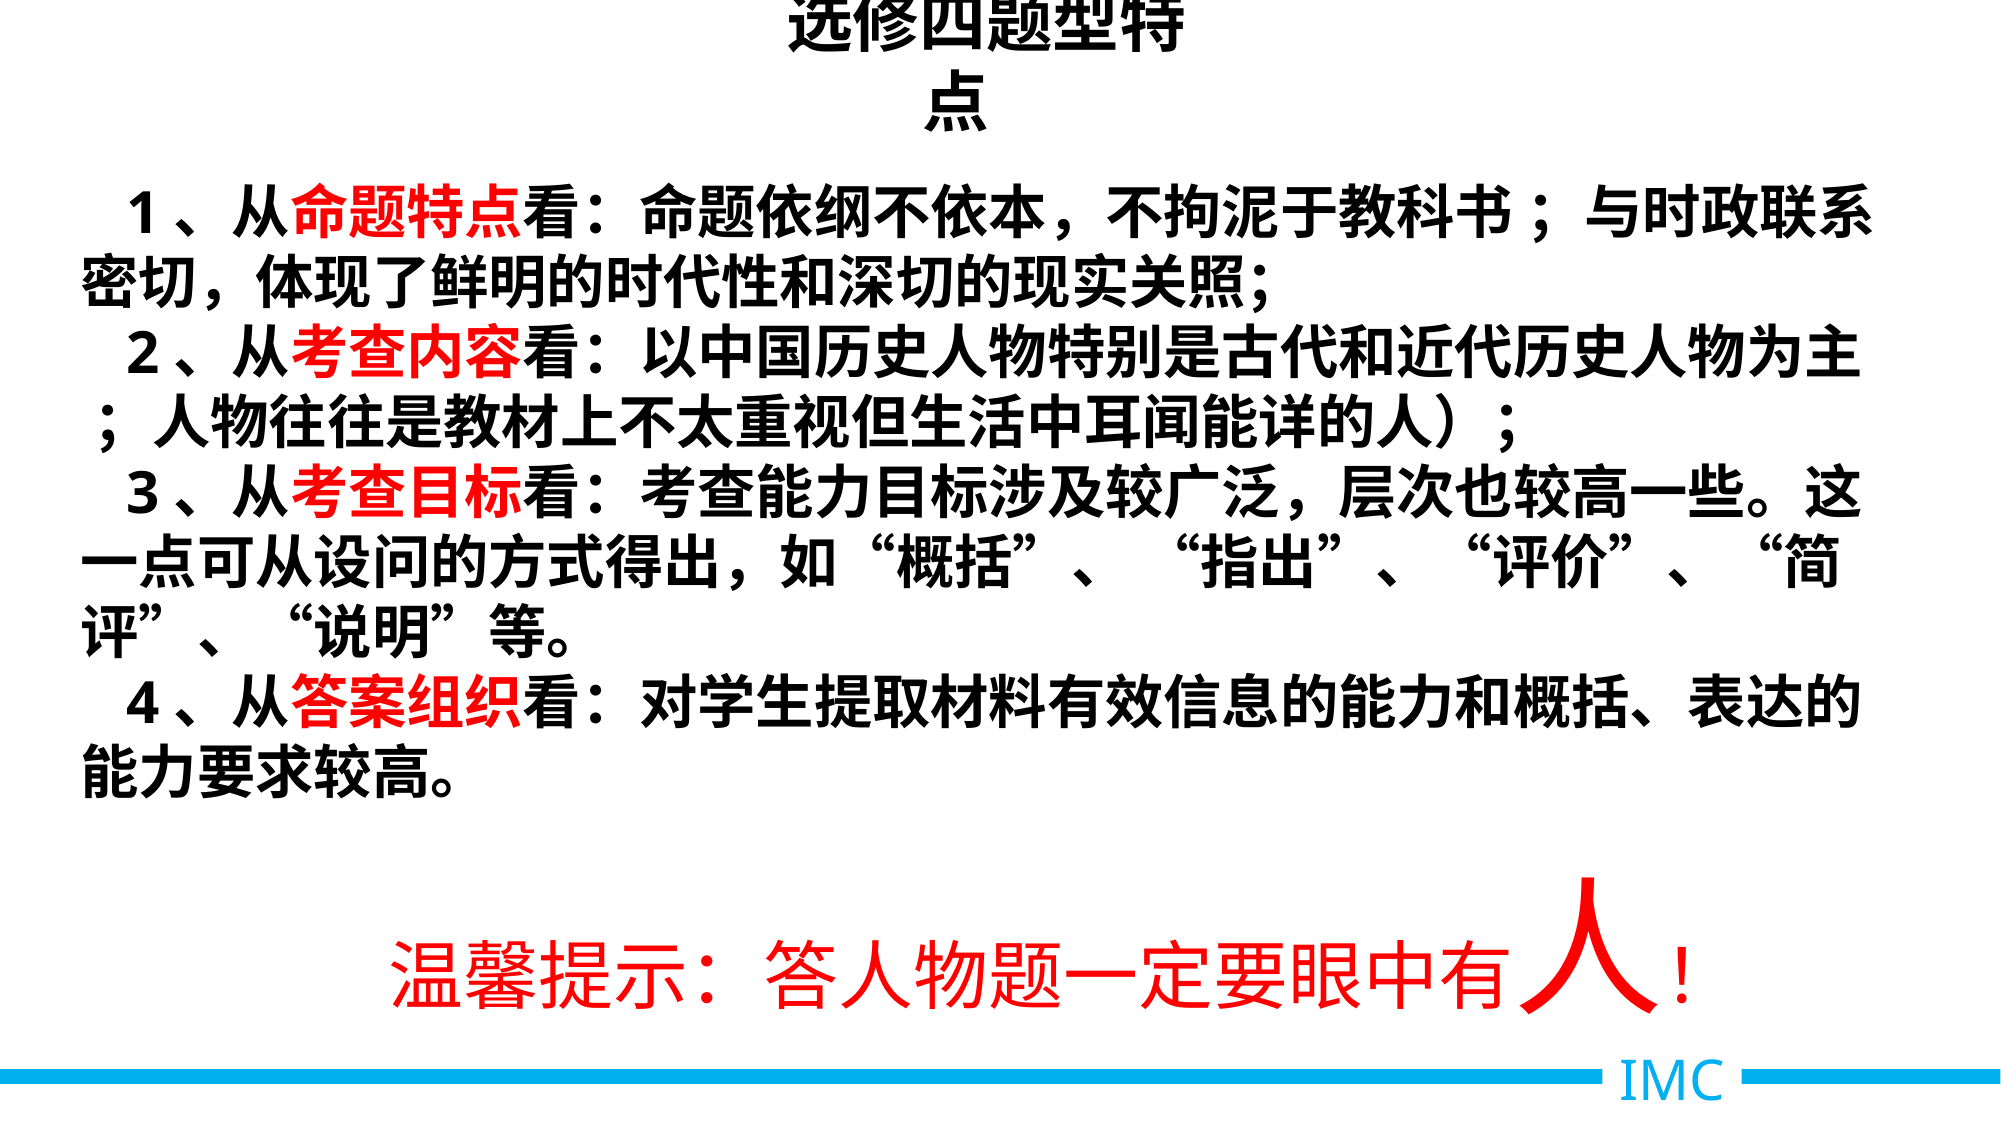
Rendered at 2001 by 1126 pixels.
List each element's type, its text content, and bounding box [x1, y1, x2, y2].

text_box 选修四题型特点 [706, 11, 1206, 108]
text_box 温馨提示：答人物题一定要眼中有人！ [374, 846, 1754, 1041]
text_box 1、从命题特点看：命题依纲不依本，不拘泥于教科书 ；与时政联系密切，体现了鲜明的时代性和深切的现实关照； 2、从考查内容看：以中国历史人物特别是古代和近代历史人物为主 ；人物往往是教材上不太重视但生活中耳闻能详的人）； 3、从考查目标看：考查能力目标涉及较广泛，层次也较高一些。这一点可从设问的方式得出，如“概括”、 “指出”、“评价”、“简评”、“说明”等。 4、从答案组织看：对学生提取材料有效信息的能力和概括、表达的能力要求较高。 [65, 167, 1926, 813]
